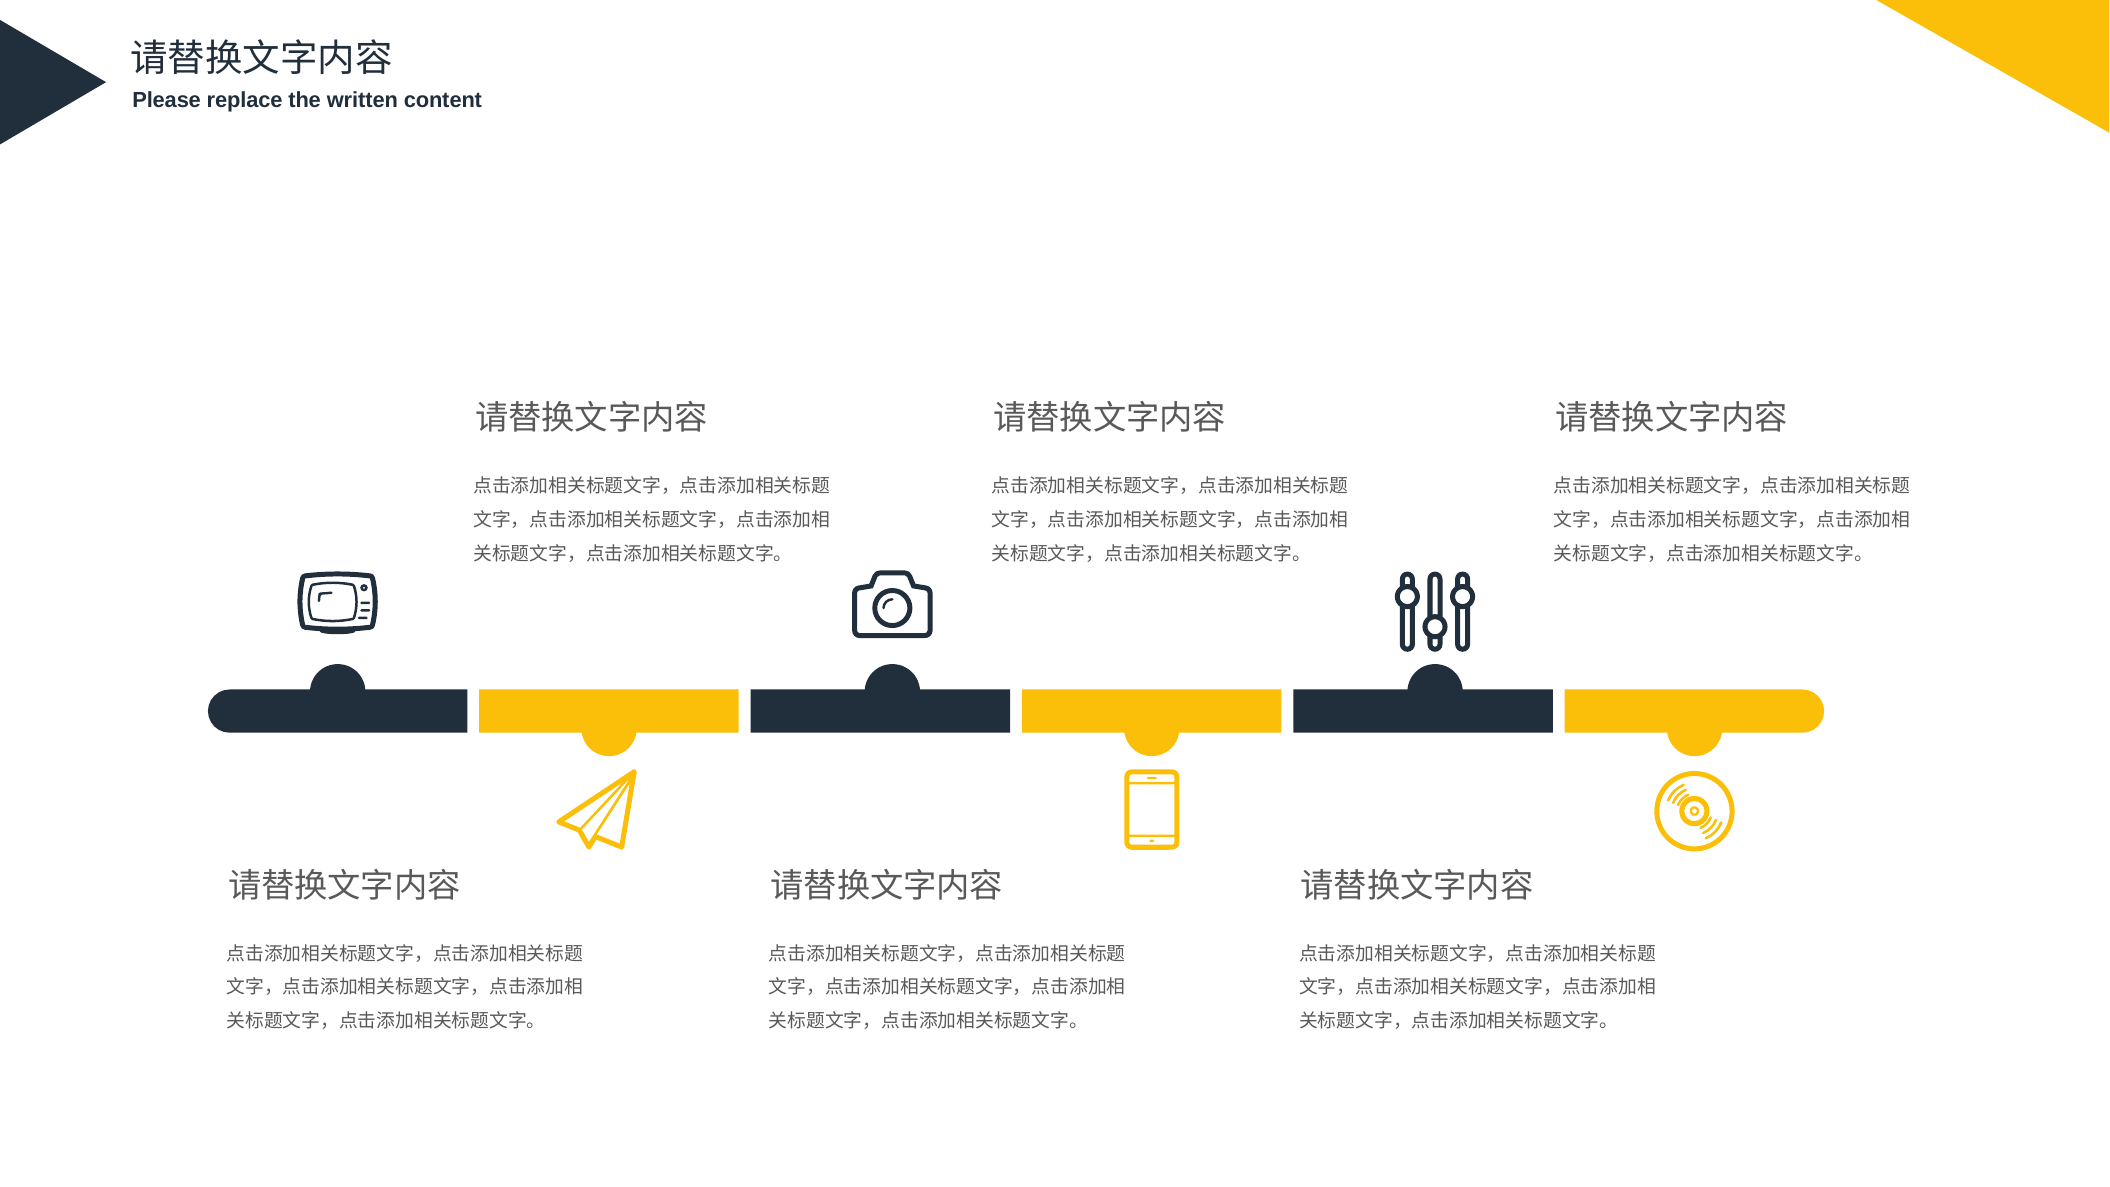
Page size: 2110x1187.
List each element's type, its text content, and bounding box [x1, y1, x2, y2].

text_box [1564, 689, 1825, 757]
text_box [1293, 664, 1553, 733]
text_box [852, 570, 933, 639]
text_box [1394, 571, 1476, 652]
text_box [556, 769, 637, 850]
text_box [207, 664, 468, 733]
text_box 请替换文字内容 [978, 388, 1242, 444]
text_box 点击添加相关标题文字，点击添加相关标题文字，点击添加相关标题文字，点击添加相关标题文字，点击添加相关标题文字。 [1284, 922, 1672, 1039]
text_box 点击添加相关标题文字，点击添加相关标题文字，点击添加相关标题文字，点击添加相关标题文字，点击添加相关标题文字。 [211, 922, 599, 1039]
text_box 点击添加相关标题文字，点击添加相关标题文字，点击添加相关标题文字，点击添加相关标题文字，点击添加相关标题文字。 [1538, 455, 1927, 571]
text_box 请替换文字内容 [460, 388, 723, 444]
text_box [479, 689, 739, 757]
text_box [297, 571, 378, 635]
text_box 点击添加相关标题文字，点击添加相关标题文字，点击添加相关标题文字，点击添加相关标题文字，点击添加相关标题文字。 [976, 455, 1364, 571]
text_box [1124, 769, 1180, 850]
text_box 请替换文字内容 [755, 856, 1019, 912]
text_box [1021, 689, 1282, 757]
text_box 请替换文字内容 [1286, 856, 1549, 912]
text_box 请替换文字内容 [115, 26, 408, 86]
text_box Please replace the written content [117, 78, 498, 120]
text_box 请替换文字内容 [1540, 388, 1804, 444]
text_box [1654, 770, 1735, 852]
text_box 点击添加相关标题文字，点击添加相关标题文字，点击添加相关标题文字，点击添加相关标题文字，点击添加相关标题文字。 [754, 922, 1142, 1039]
text_box 点击添加相关标题文字，点击添加相关标题文字，点击添加相关标题文字，点击添加相关标题文字，点击添加相关标题文字。 [458, 455, 846, 571]
text_box 请替换文字内容 [213, 856, 476, 912]
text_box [750, 664, 1011, 733]
